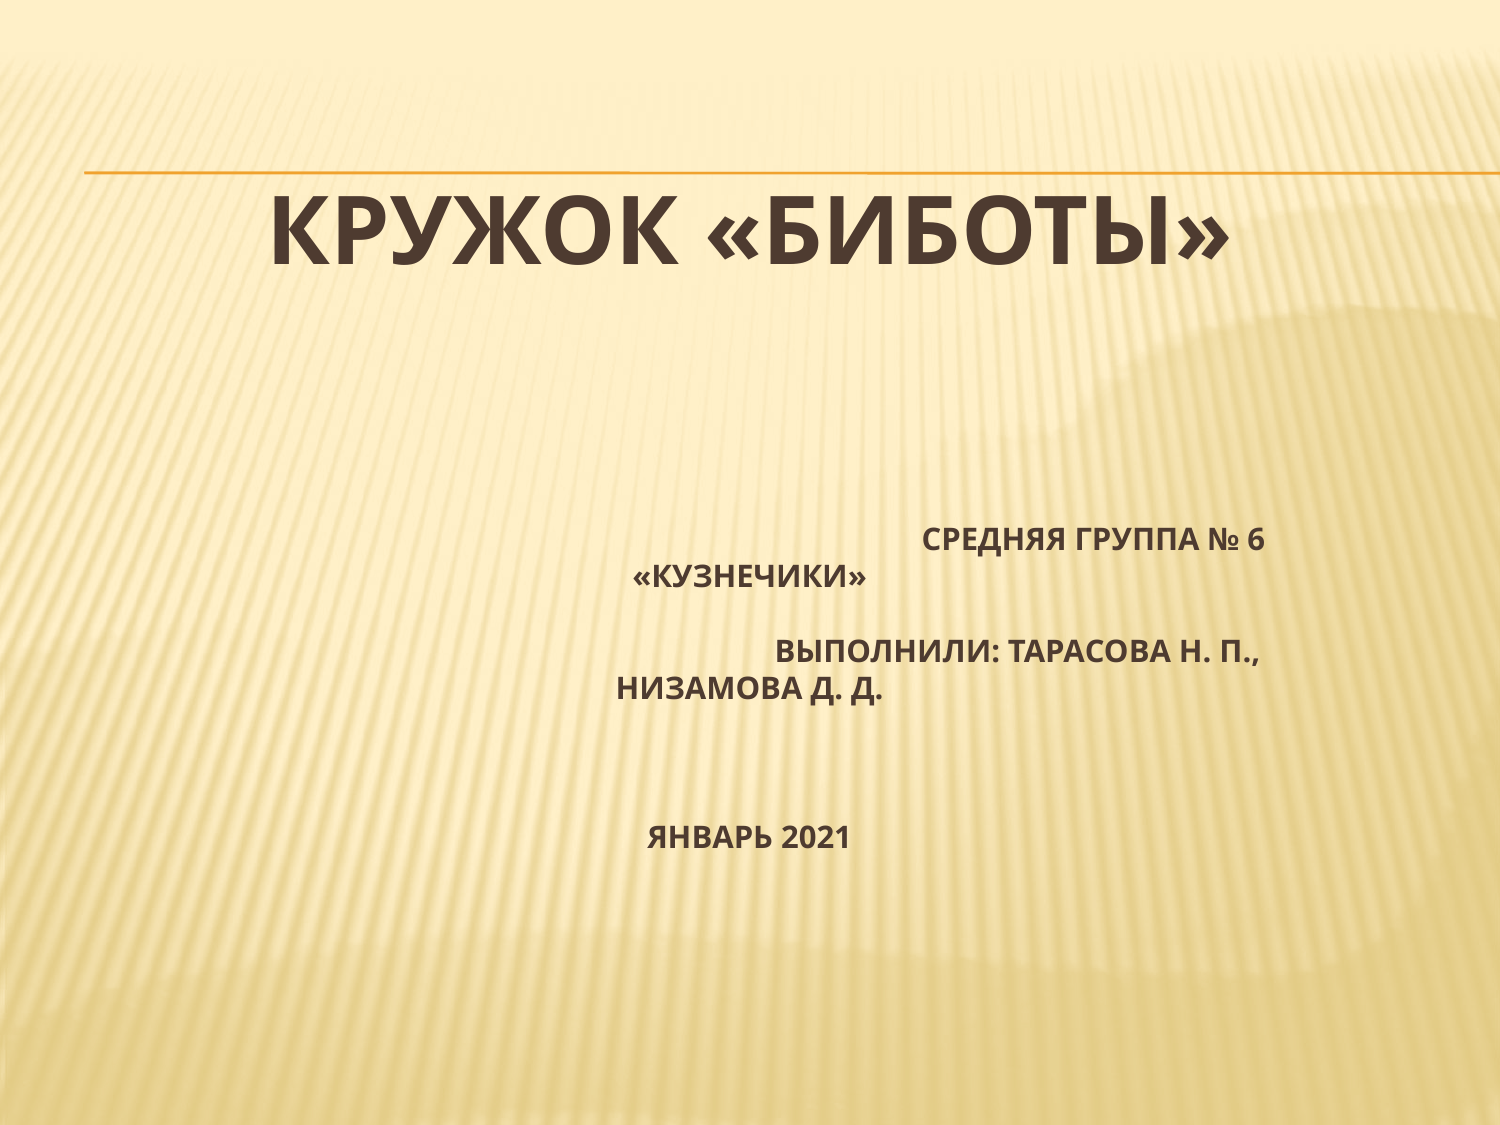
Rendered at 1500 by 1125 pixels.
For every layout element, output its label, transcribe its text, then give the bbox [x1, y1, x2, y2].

title Кружок «Биботы» Средняя группа № 6 «кузнечики» выполнили: тарасова Н. П., Низамова Д. Д. Январь 2021 [135, 60, 1365, 1047]
